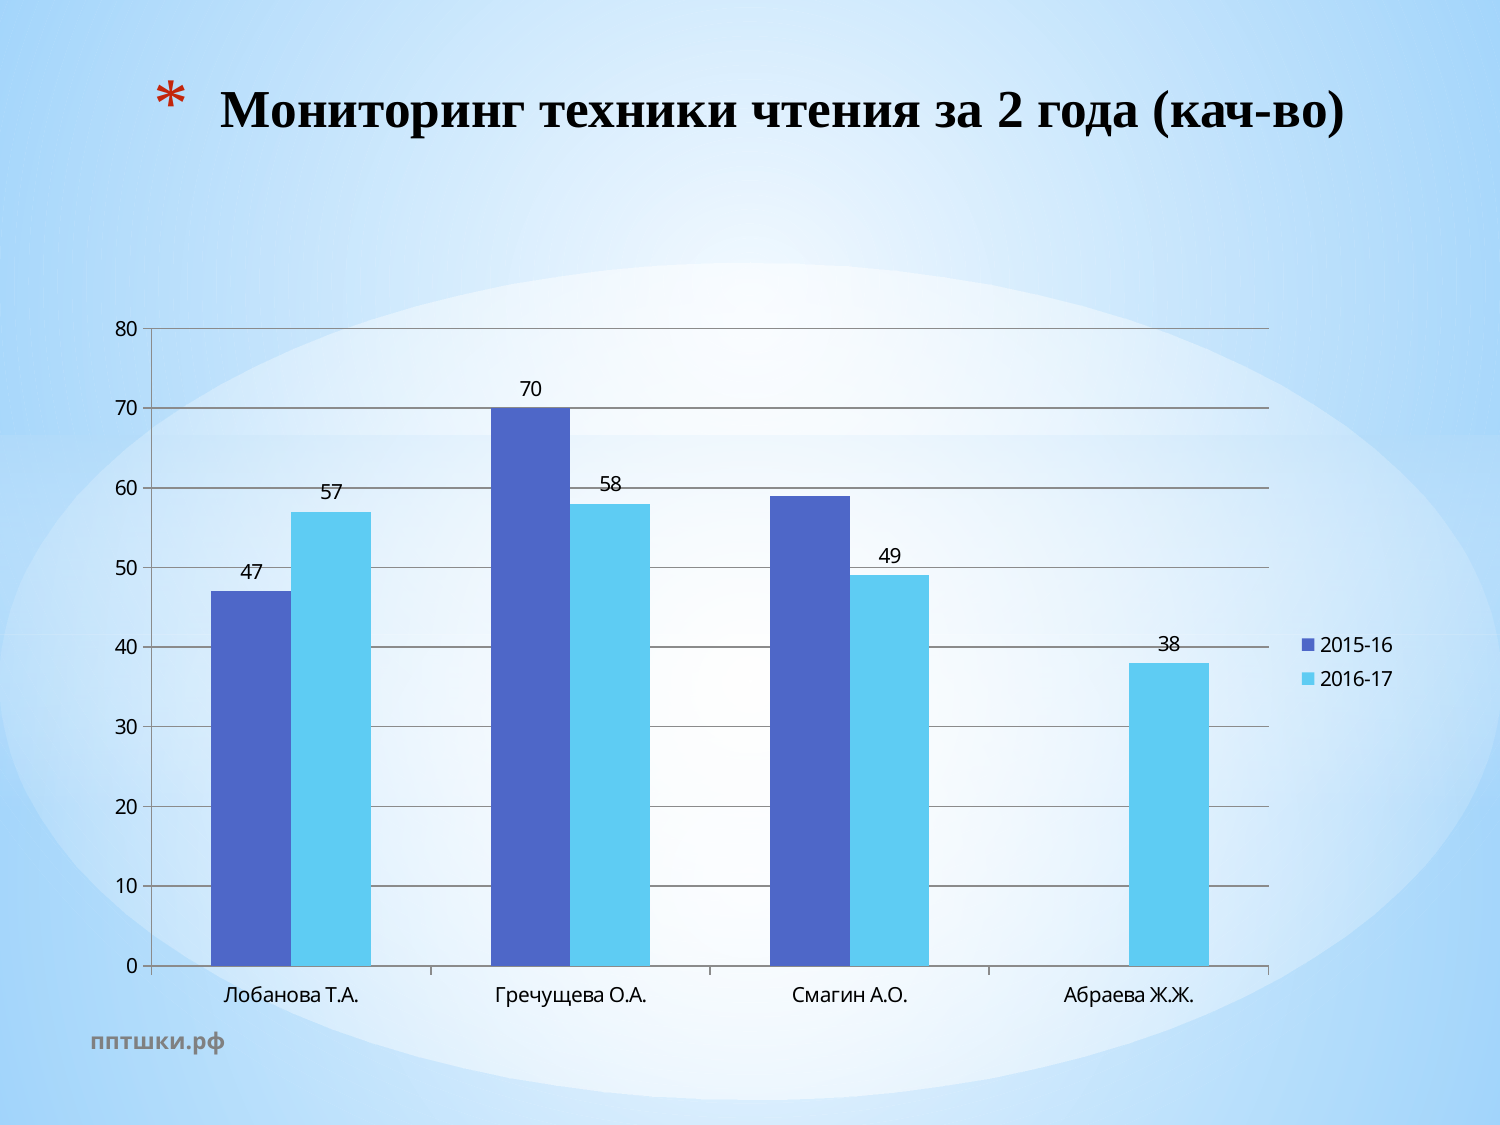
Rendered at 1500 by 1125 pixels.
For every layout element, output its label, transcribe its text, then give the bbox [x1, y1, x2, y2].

footer пптшки.рф [75, 1012, 625, 1073]
title Мониторинг техники чтения за 2 года (кач-во) [112, 66, 1388, 185]
chart [88, 299, 1412, 1024]
